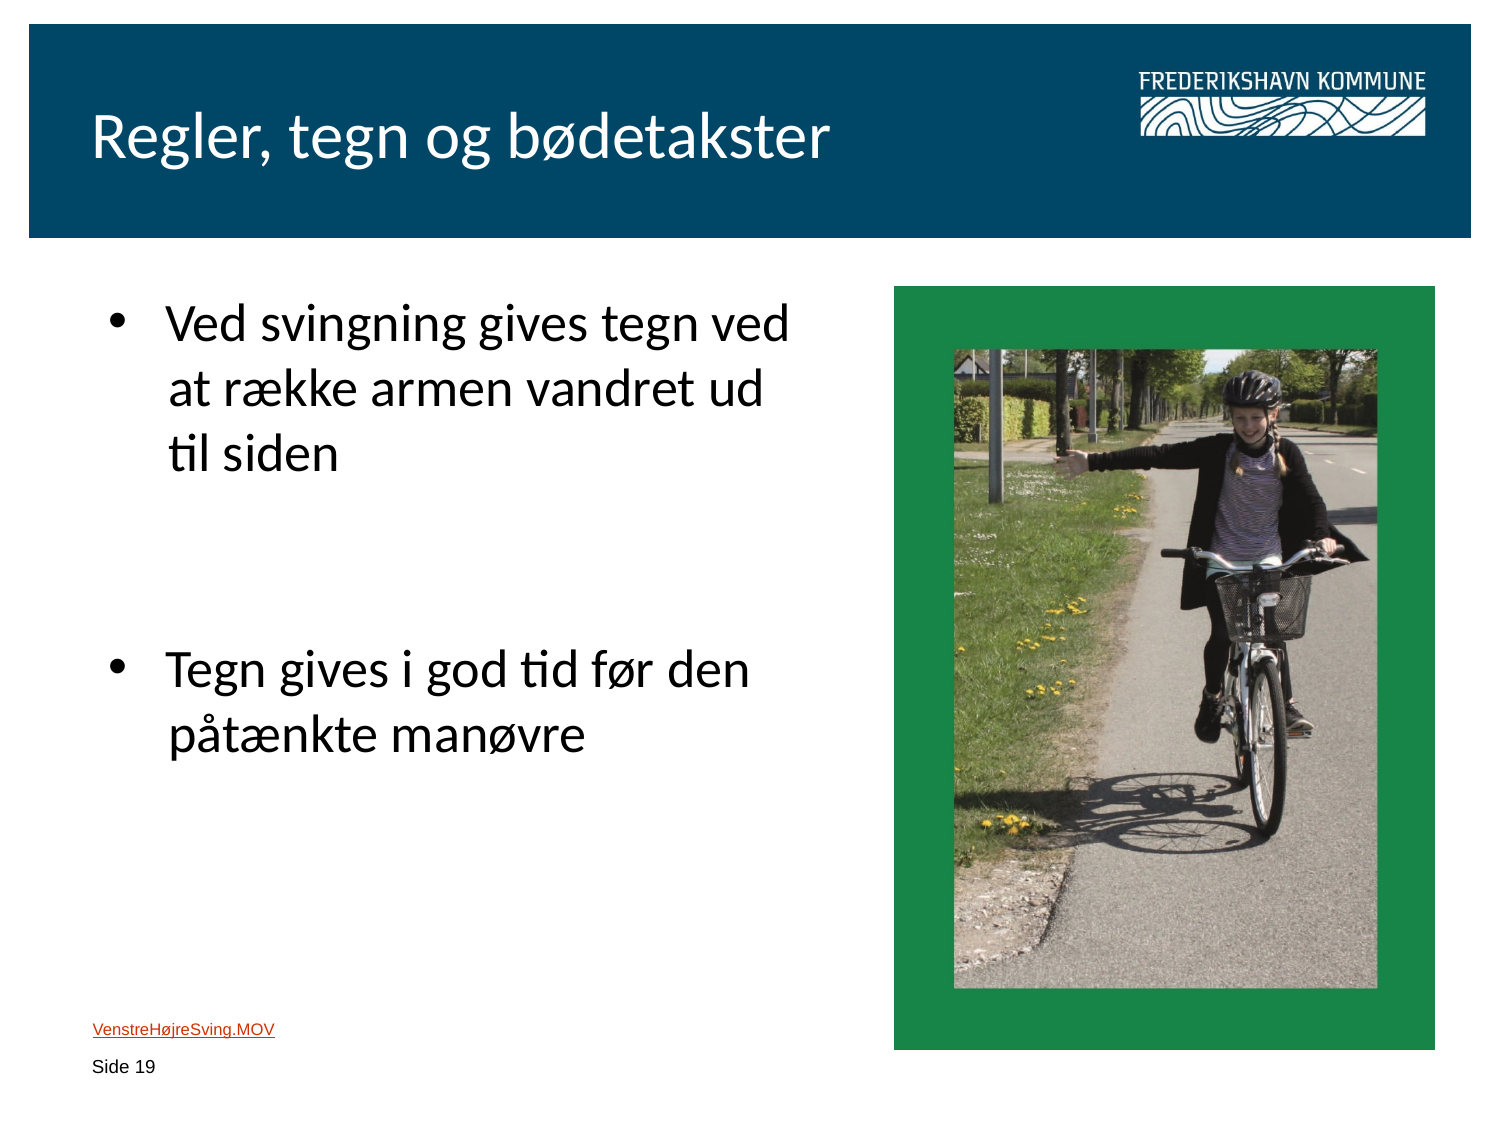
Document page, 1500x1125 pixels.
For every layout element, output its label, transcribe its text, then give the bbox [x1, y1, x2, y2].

text_box VenstreHøjreSving.MOV [77, 1011, 291, 1047]
footer Side 19 [76, 1046, 1022, 1092]
text_box Ved svingning gives tegn ved at række armen vandret ud til siden Tegn gives i god tid før den påtænkte manøvre [93, 279, 1465, 1050]
picture [894, 286, 1435, 1051]
text_box Regler, tegn og bødetakster [76, 42, 1435, 220]
